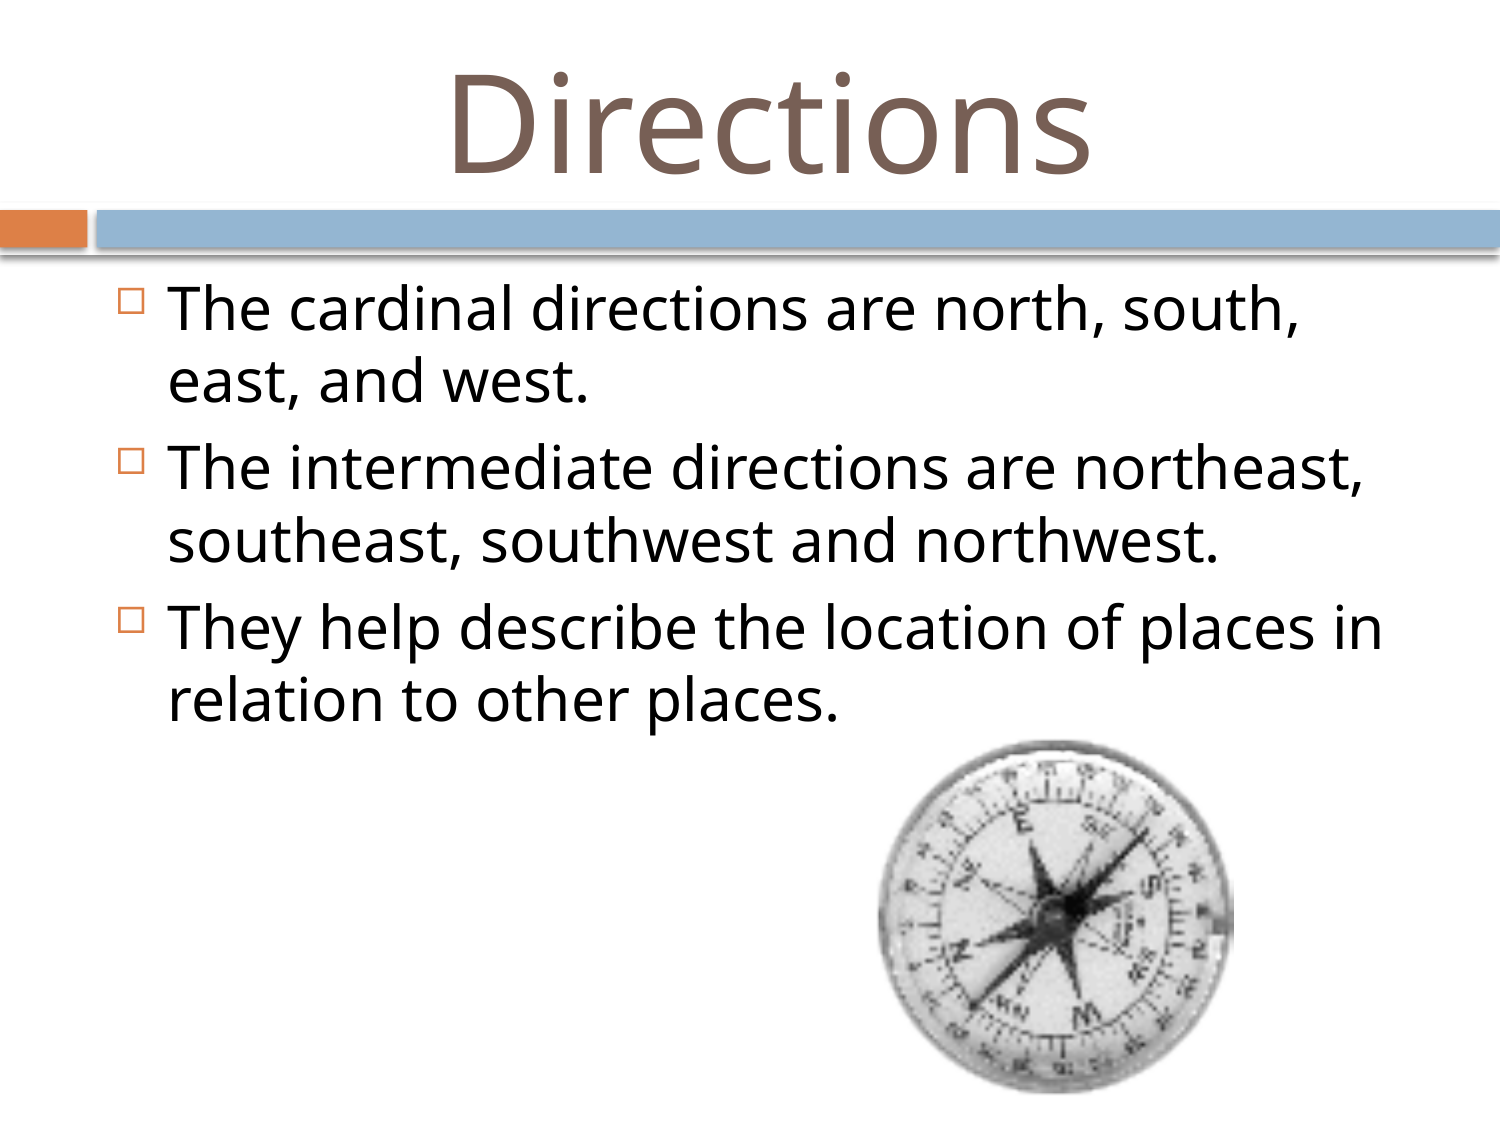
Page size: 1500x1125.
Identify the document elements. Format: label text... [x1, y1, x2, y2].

title Directions [100, 37, 1438, 200]
list The cardinal directions are north, south, east, and west. The intermediate directions are northeast, southeast, southwest and northwest. They help describe the location of places in relation to other places. [100, 262, 1438, 1000]
picture [874, 737, 1234, 1101]
